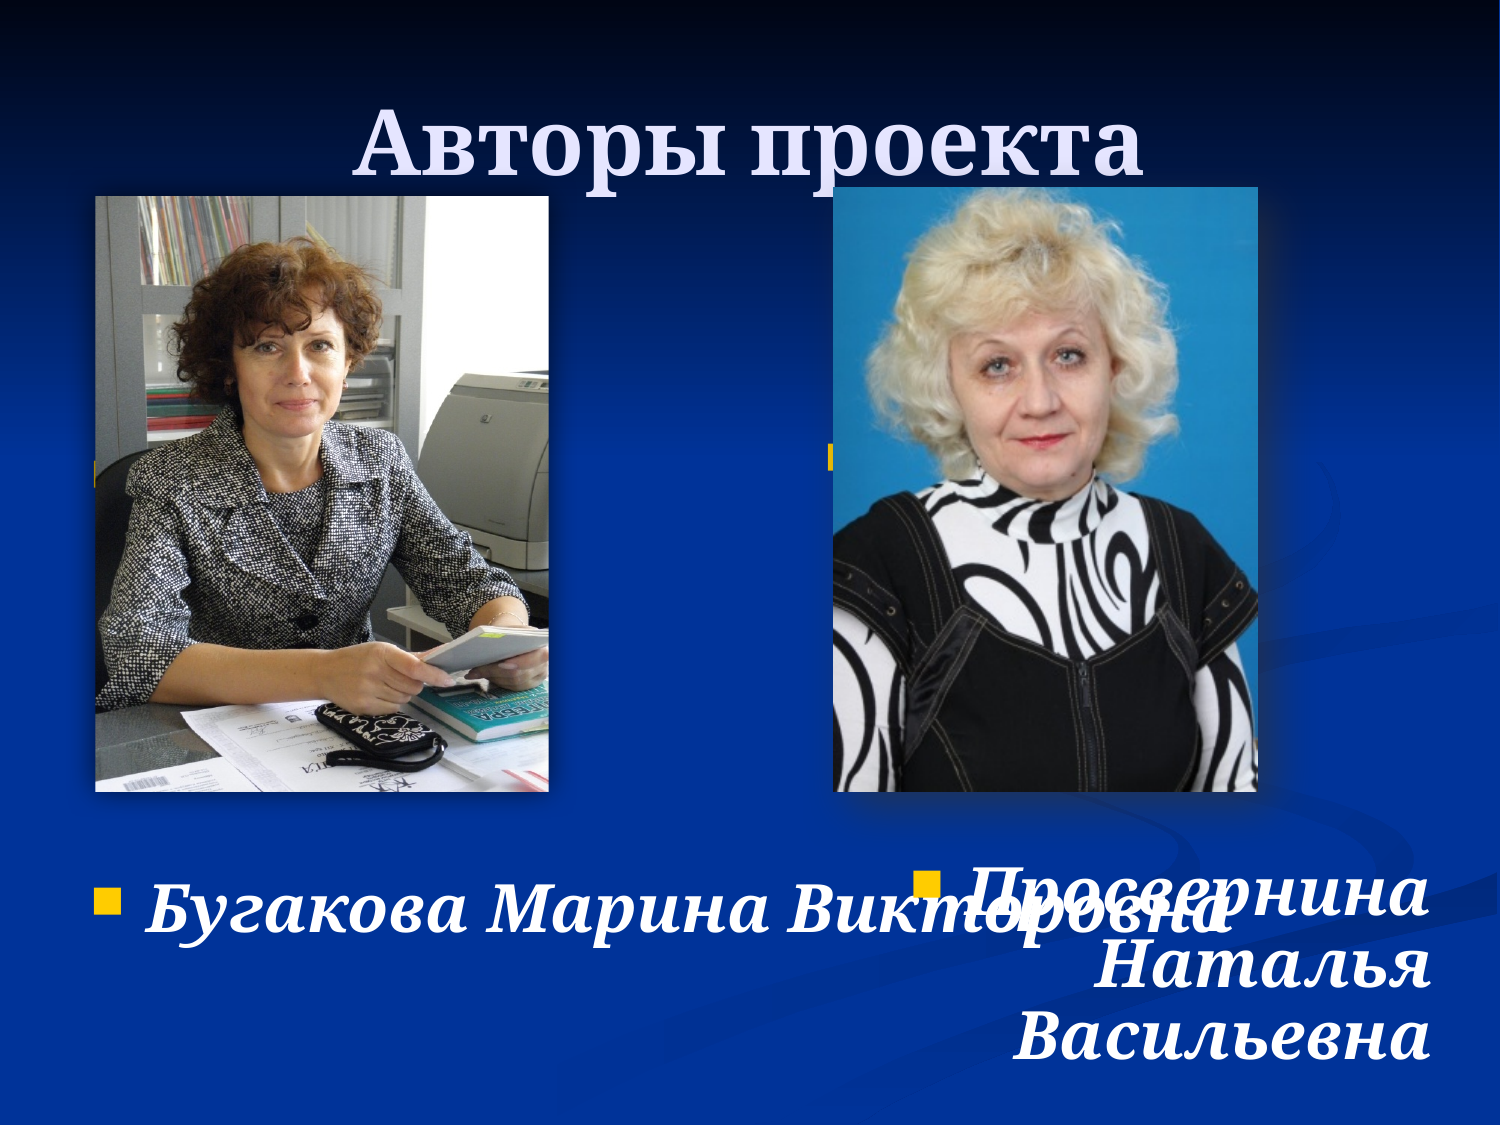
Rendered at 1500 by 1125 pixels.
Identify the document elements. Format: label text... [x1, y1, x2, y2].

picture [94, 196, 549, 792]
list ФОТО Просвернина Наталья Васильевна [809, 245, 1448, 988]
list ФОТО Бугакова Марина Викторовна [75, 262, 1425, 1005]
title Авторы проекта [75, 45, 1425, 233]
picture [749, 186, 1259, 792]
